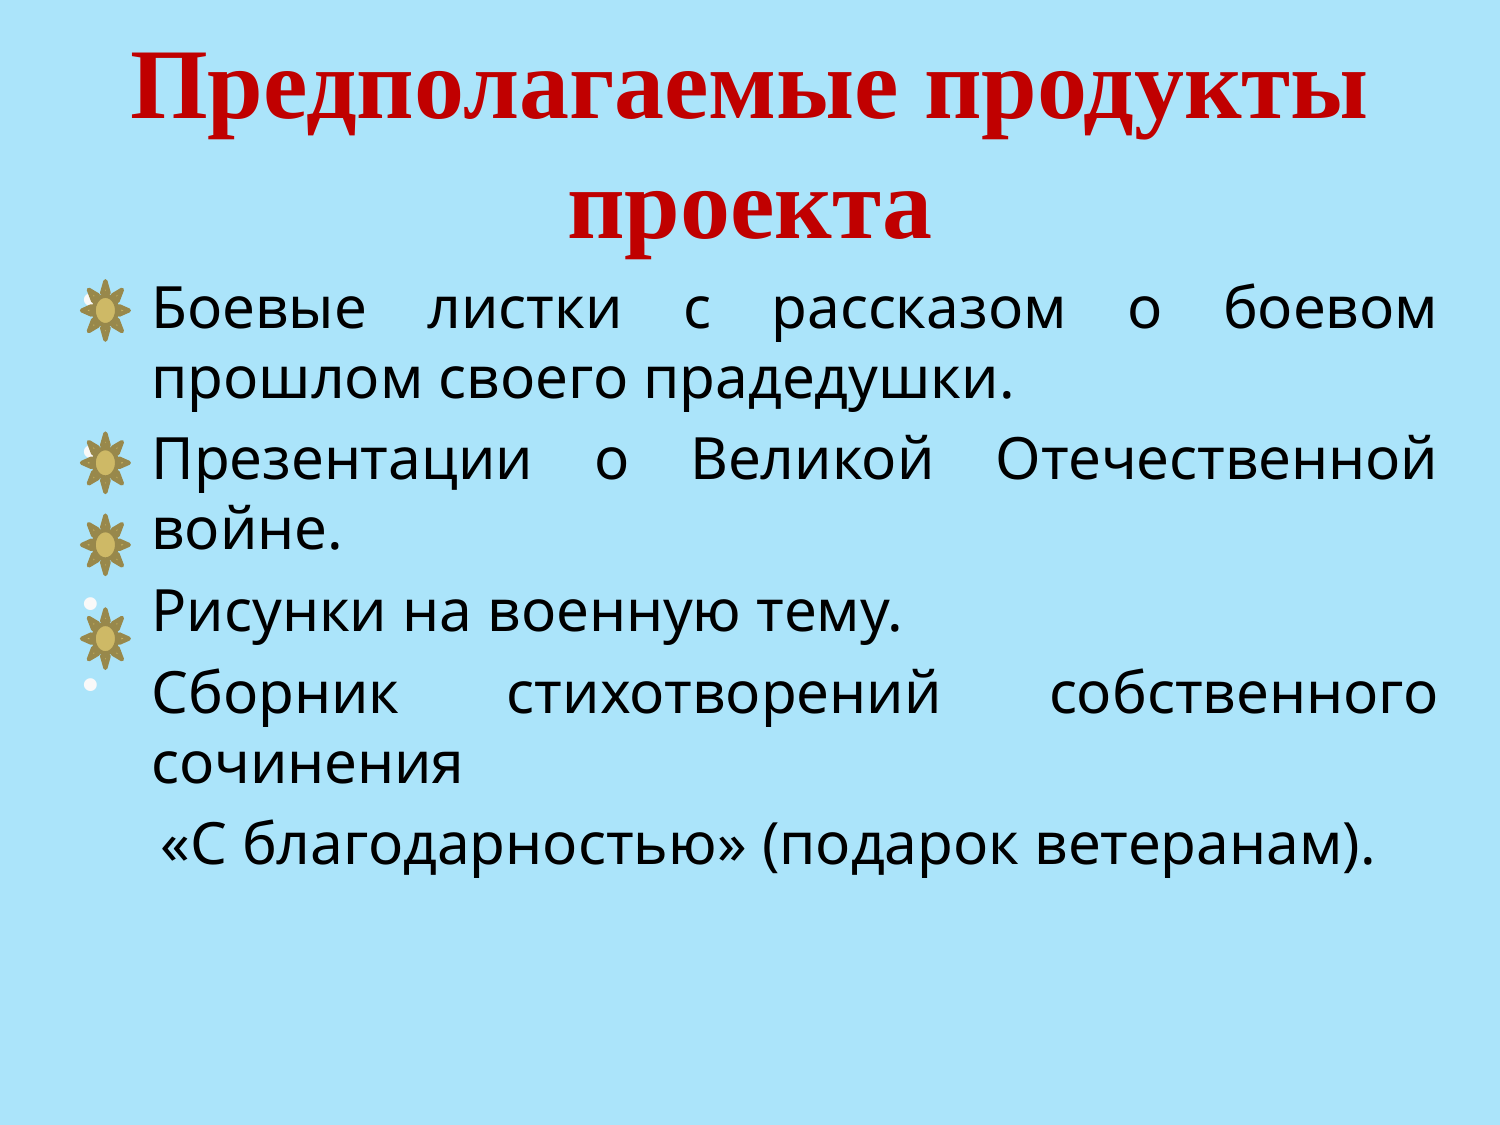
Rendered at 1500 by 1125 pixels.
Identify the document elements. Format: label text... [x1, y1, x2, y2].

text_box [79, 607, 131, 671]
text_box [79, 279, 131, 342]
title Предполагаемые продукты проекта [75, 45, 1425, 233]
text_box [79, 513, 131, 577]
list Боевые листки с рассказом о боевом прошлом своего прадедушки. Презентации о Великой Отечественной войне. Рисунки на военную тему. Сборник стихотворений собственного сочинения «С благодарностью» (подарок ветеранам). [46, 262, 1454, 1035]
text_box [79, 431, 131, 495]
